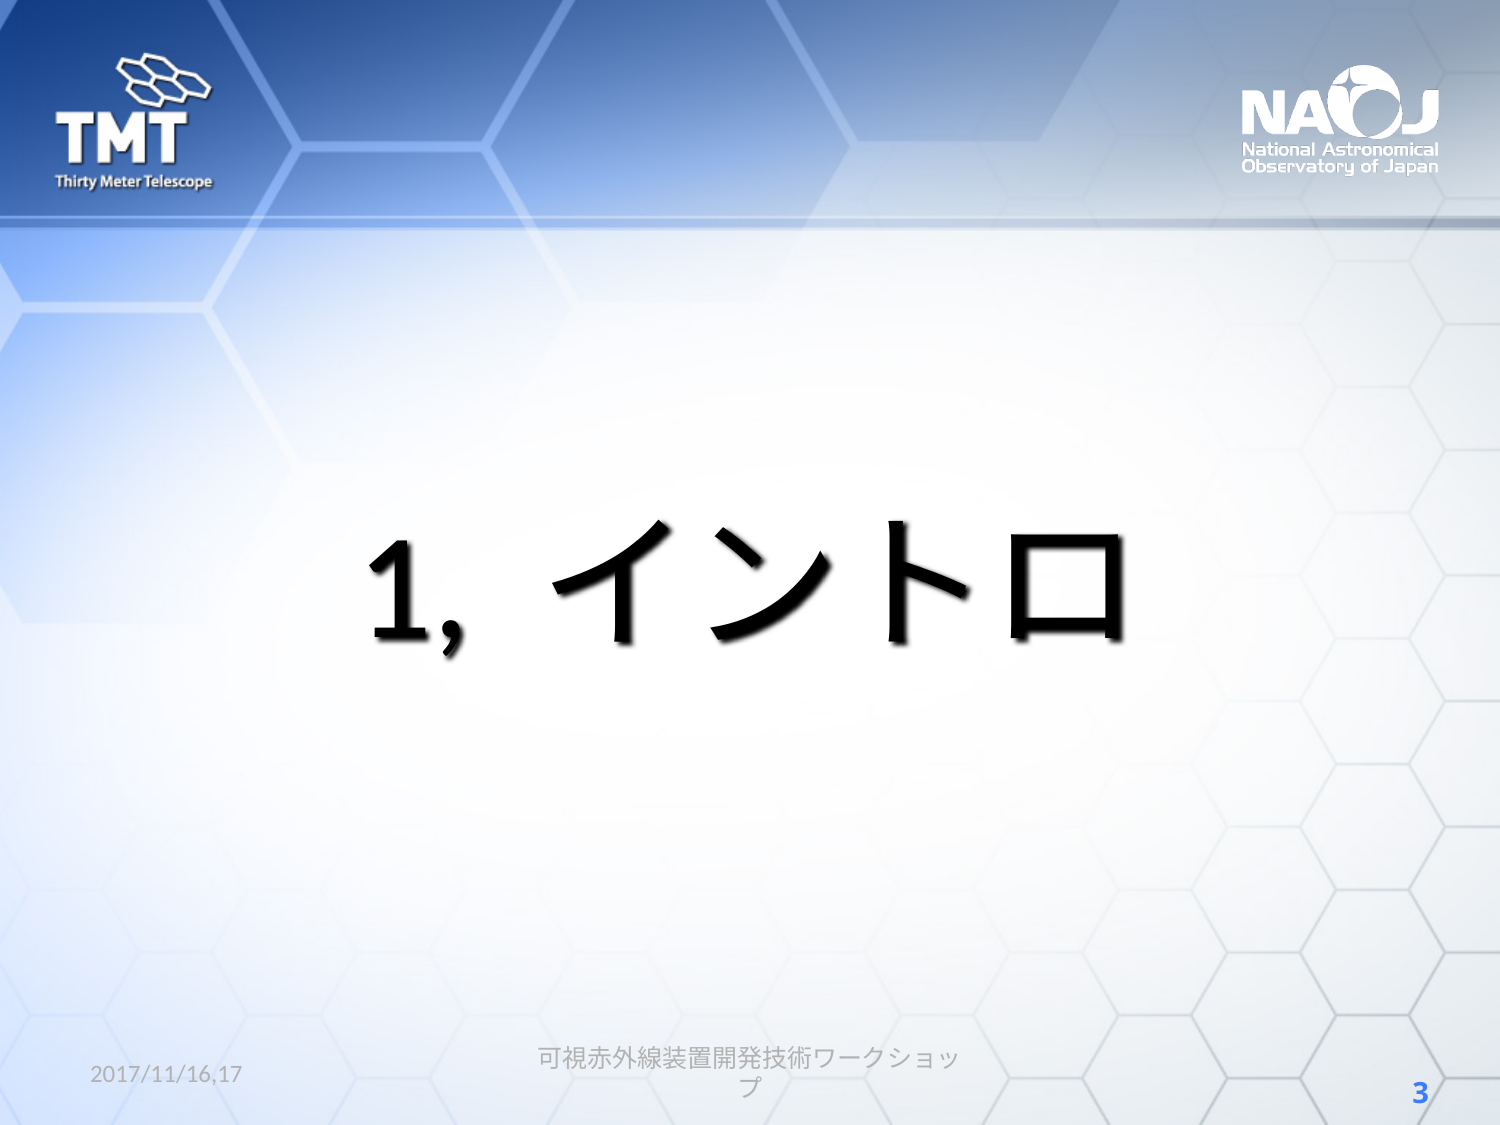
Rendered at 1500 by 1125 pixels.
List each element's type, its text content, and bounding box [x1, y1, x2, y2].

picture [0, 0, 1500, 1125]
title 1, イントロ [73, 496, 1424, 659]
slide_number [75, 1042, 425, 1103]
footer 可視赤外線装置開発技術ワークショップ [512, 1042, 988, 1103]
